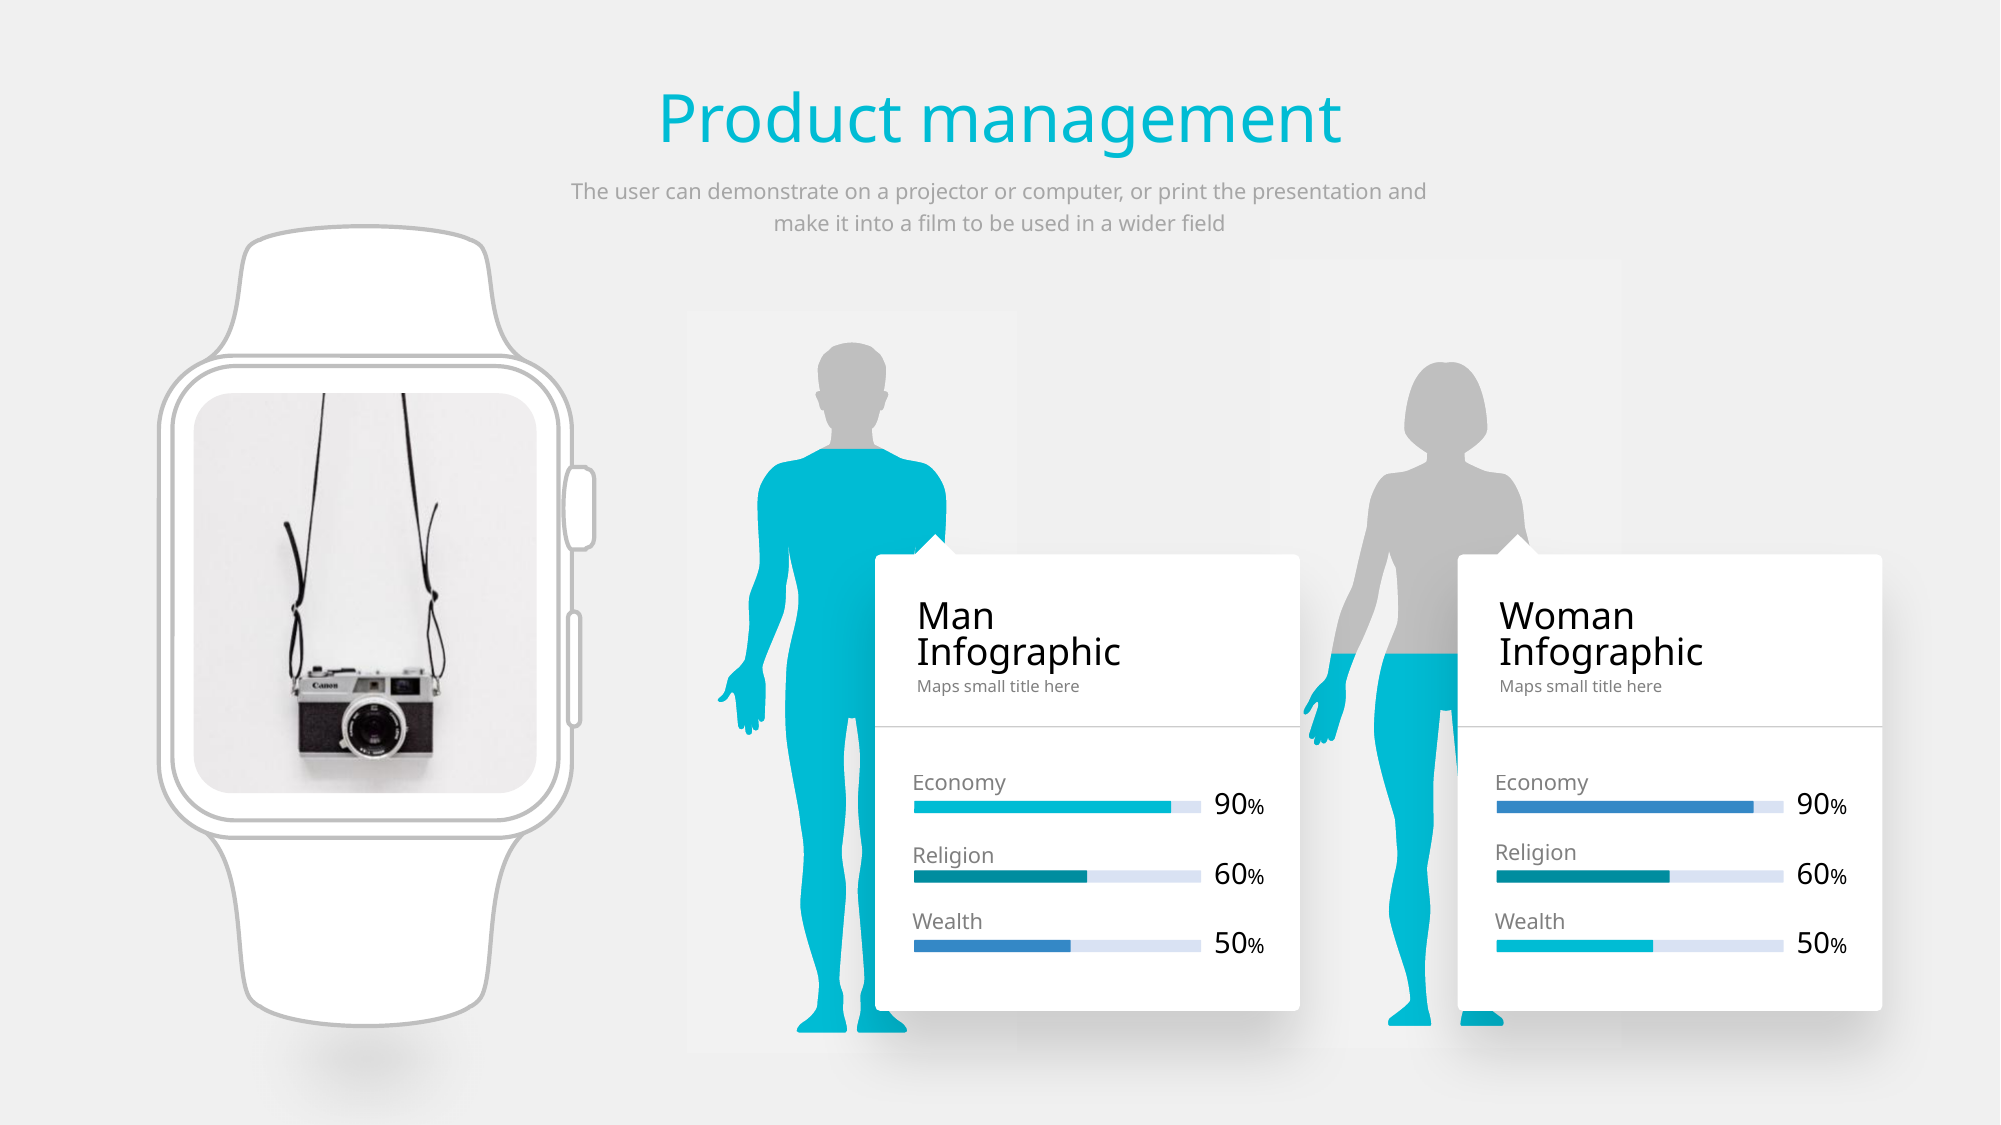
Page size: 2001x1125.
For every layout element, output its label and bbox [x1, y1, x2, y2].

text_box [1374, 653, 1431, 1025]
text_box [875, 534, 1300, 1011]
text_box [158, 226, 595, 1027]
text_box [556, 68, 1444, 245]
text_box [1324, 653, 1355, 743]
text_box [686, 311, 1018, 1054]
text_box [719, 448, 946, 1032]
text_box [816, 343, 888, 448]
text_box [1332, 363, 1526, 653]
text_box [1312, 551, 1443, 1048]
text_box [1457, 534, 1883, 1011]
text_box [1270, 259, 1622, 681]
